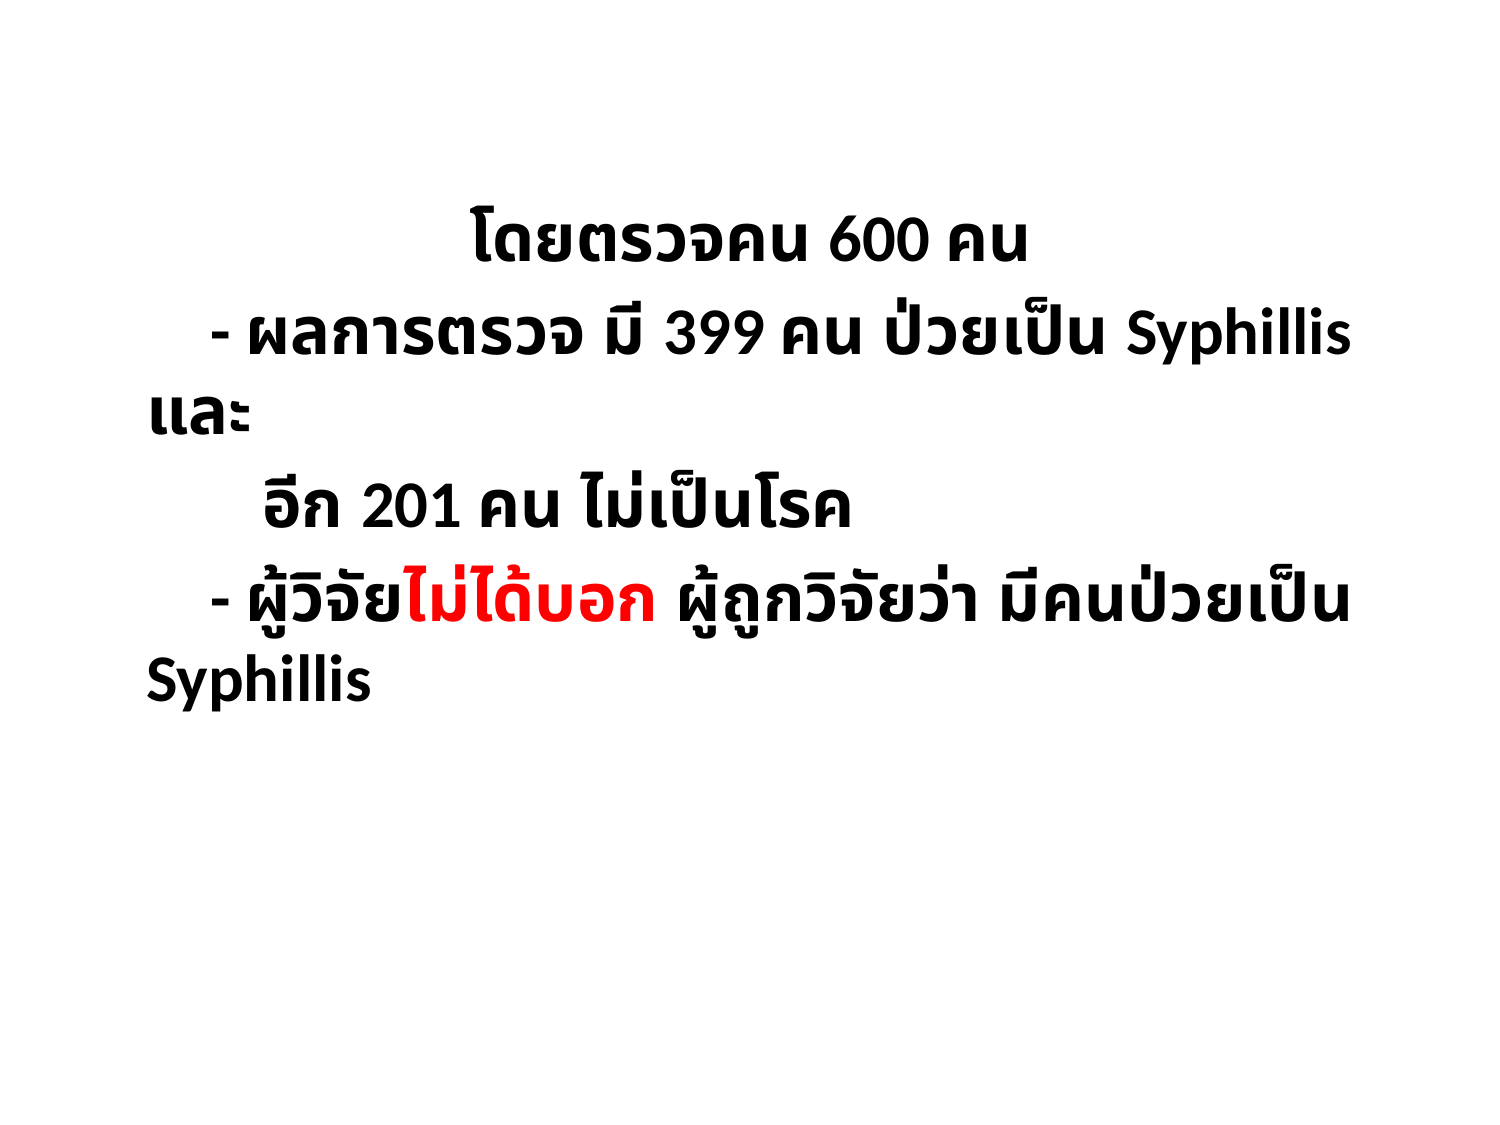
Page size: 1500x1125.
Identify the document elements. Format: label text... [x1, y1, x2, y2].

list โดยตรวจคน 600 คน - ผลการตรวจ มี 399 คน ป่วยเป็น Syphillis และ อีก 201 คน ไม่เป็นโรค - ผู้วิจัยไม่ได้บอก ผู้ถูกวิจัยว่า มีคนป่วยเป็น Syphillis [75, 93, 1425, 1005]
